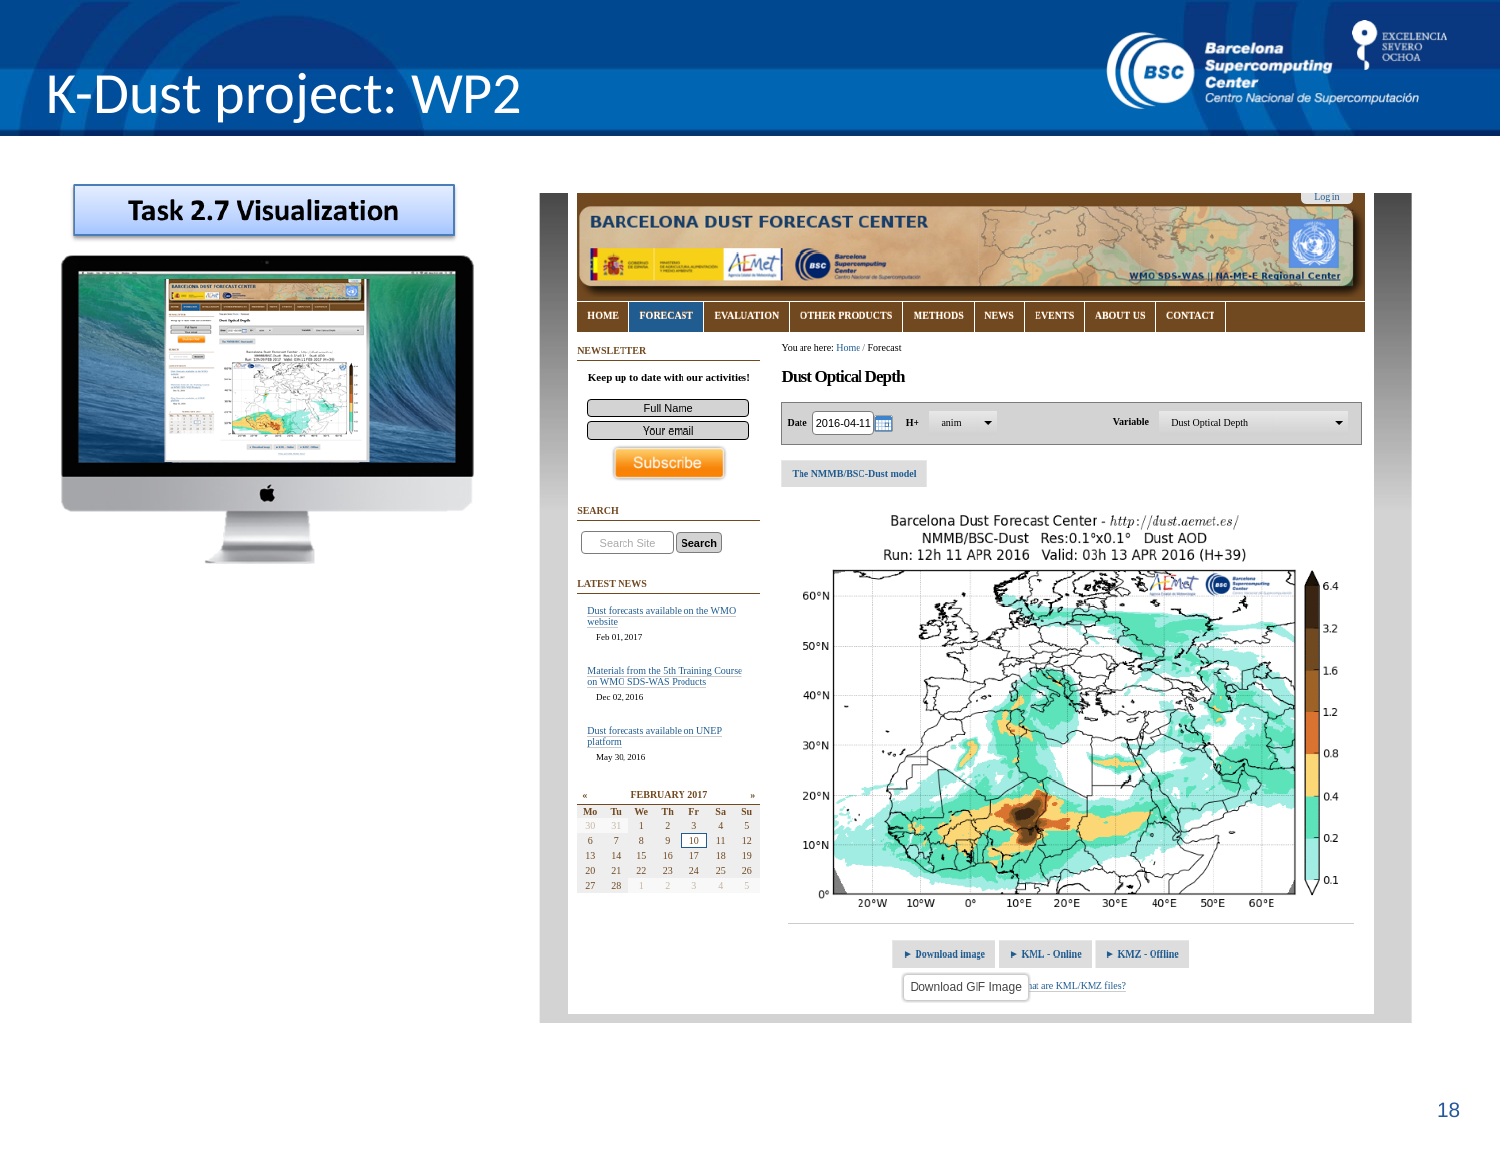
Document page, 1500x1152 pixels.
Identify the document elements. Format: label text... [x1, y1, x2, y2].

text_box K-Dust project: WP2 [31, 48, 1048, 163]
picture [2, 178, 1412, 1024]
picture [0, 0, 1500, 136]
